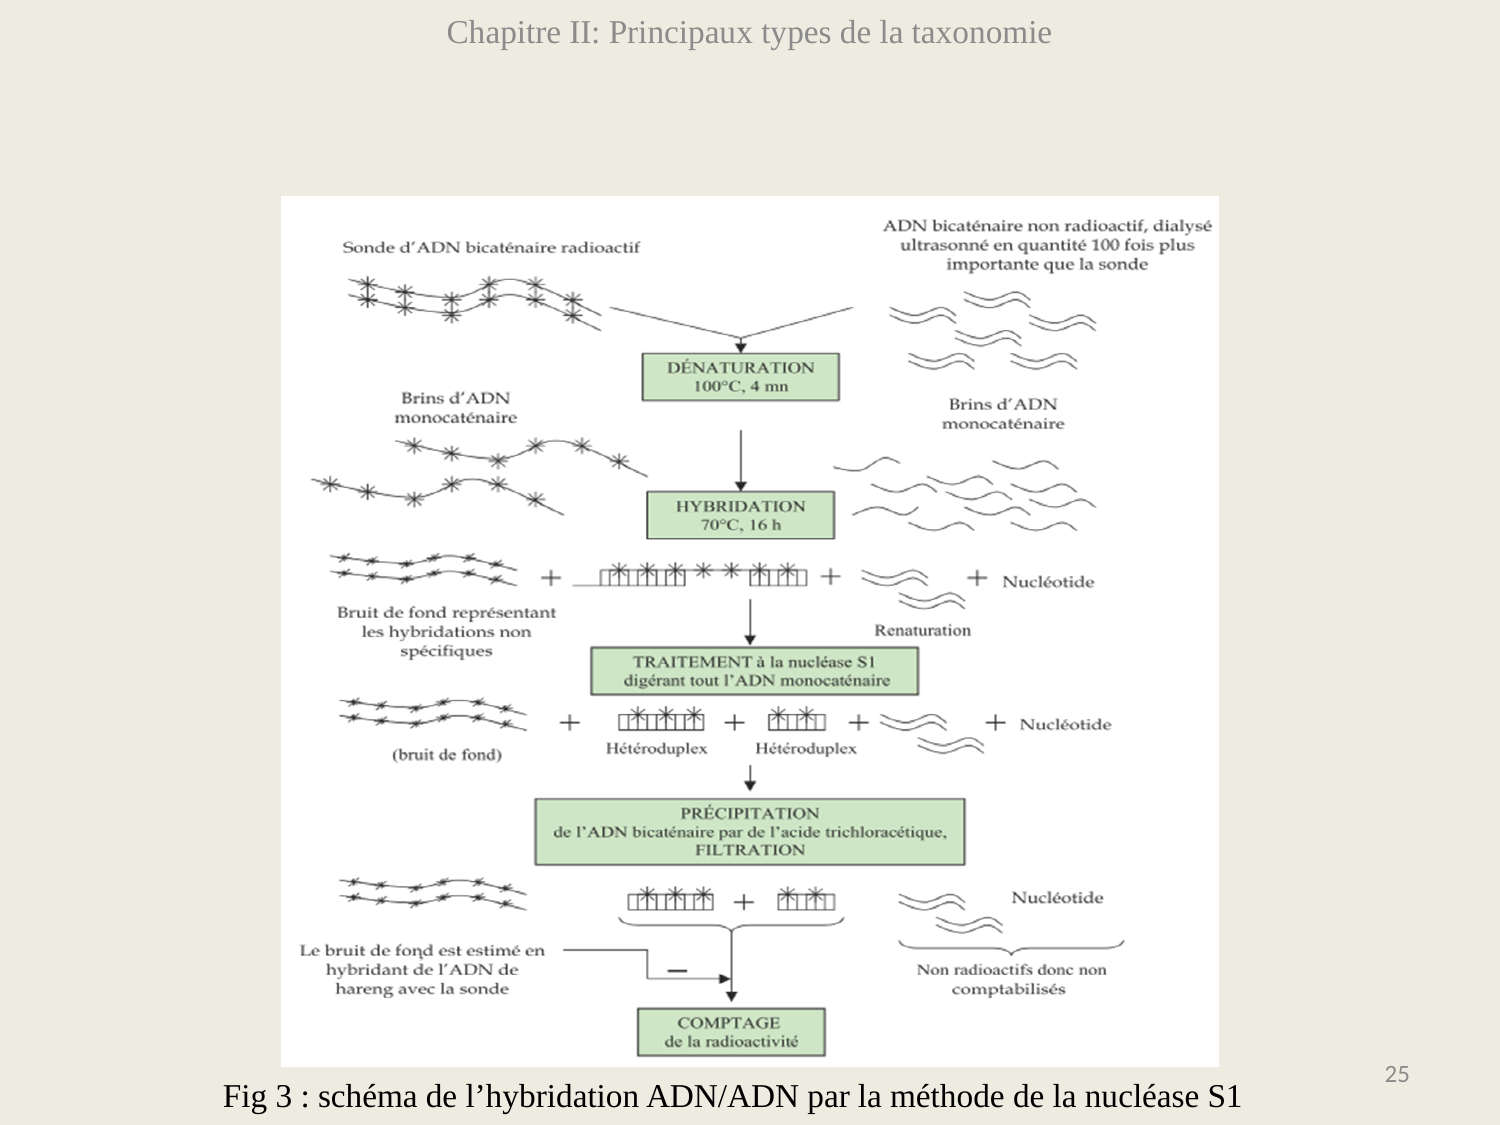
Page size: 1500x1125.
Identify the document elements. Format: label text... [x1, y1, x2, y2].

text_box Fig 3 : schéma de l’hybridation ADN/ADN par la méthode de la nucléase S1 [208, 1066, 1292, 1122]
slide_number 25 [1074, 1042, 1425, 1103]
picture [281, 196, 1219, 1067]
footer Chapitre II: Principaux types de la taxonomie [430, 0, 1070, 60]
